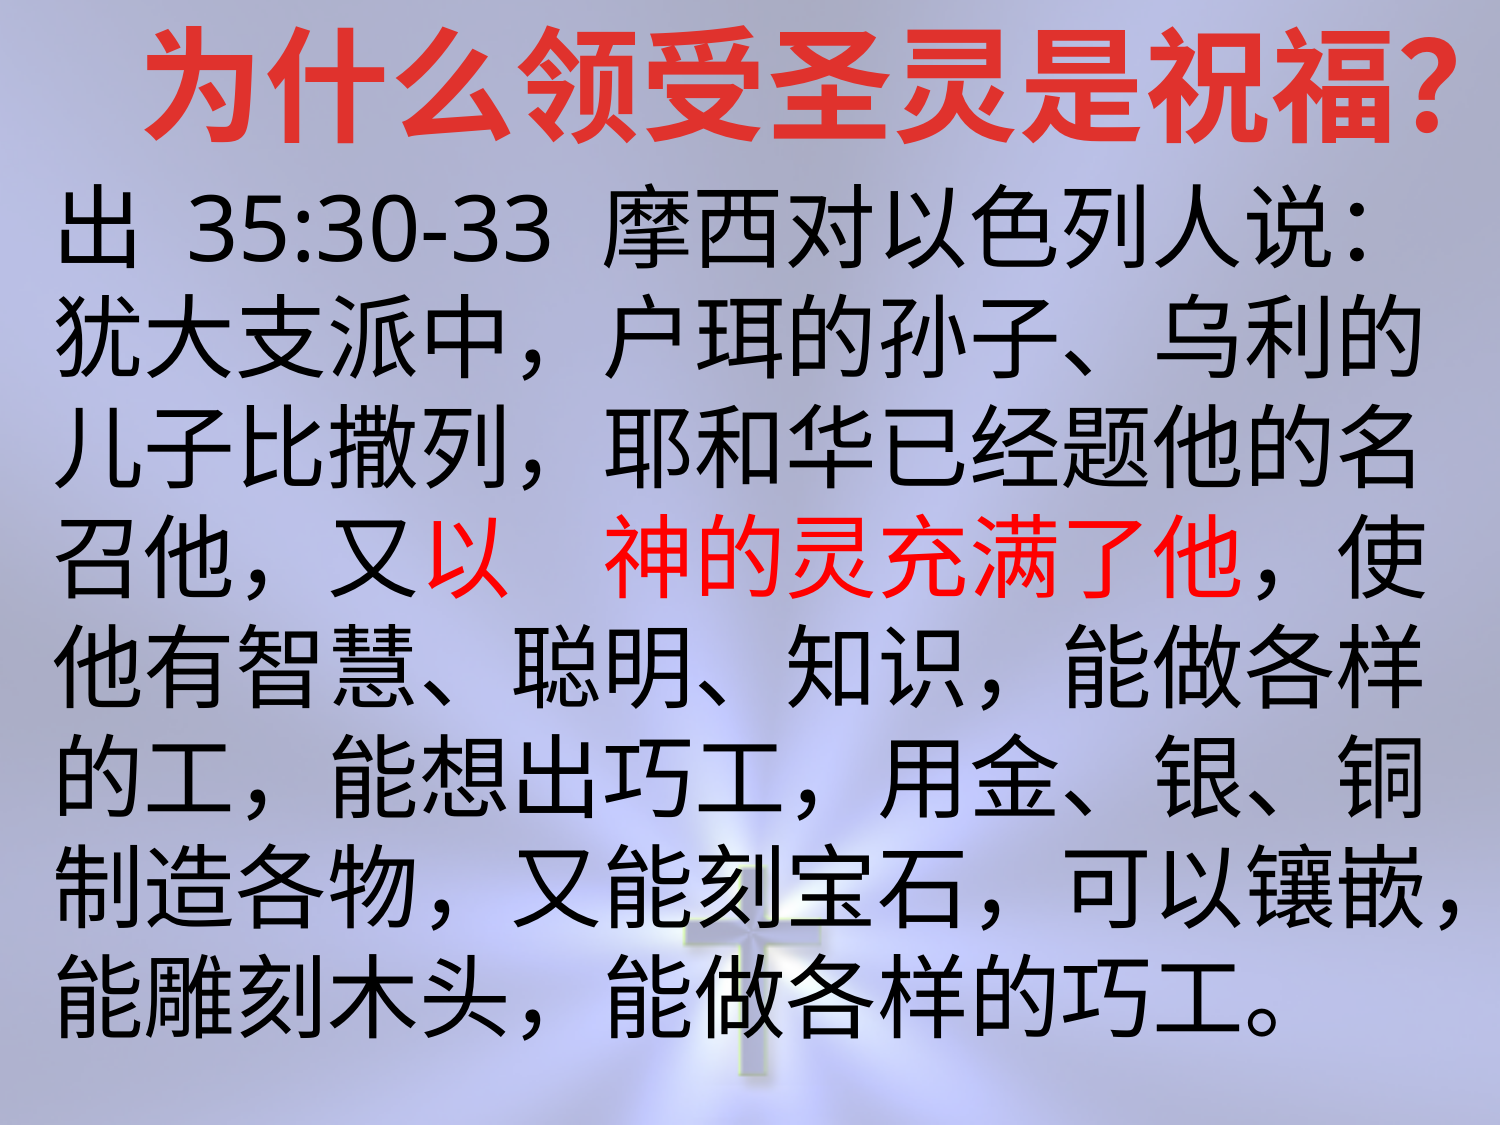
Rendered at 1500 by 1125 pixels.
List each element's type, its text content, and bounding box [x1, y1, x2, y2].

text_box 为什么领受圣灵是祝福？ [99, 0, 1438, 162]
text_box 出 35:30-33 摩西对以色列人说：犹大支派中，户珥的孙子、乌利的儿子比撒列，耶和华已经题他的名召他，又以 神的灵充满了他，使他有智慧、聪明、知识，能做各样的工，能想出巧工，用金、银、铜制造各物，又能刻宝石，可以镶嵌，能雕刻木头，能做各样的巧工。 [37, 162, 1475, 1057]
